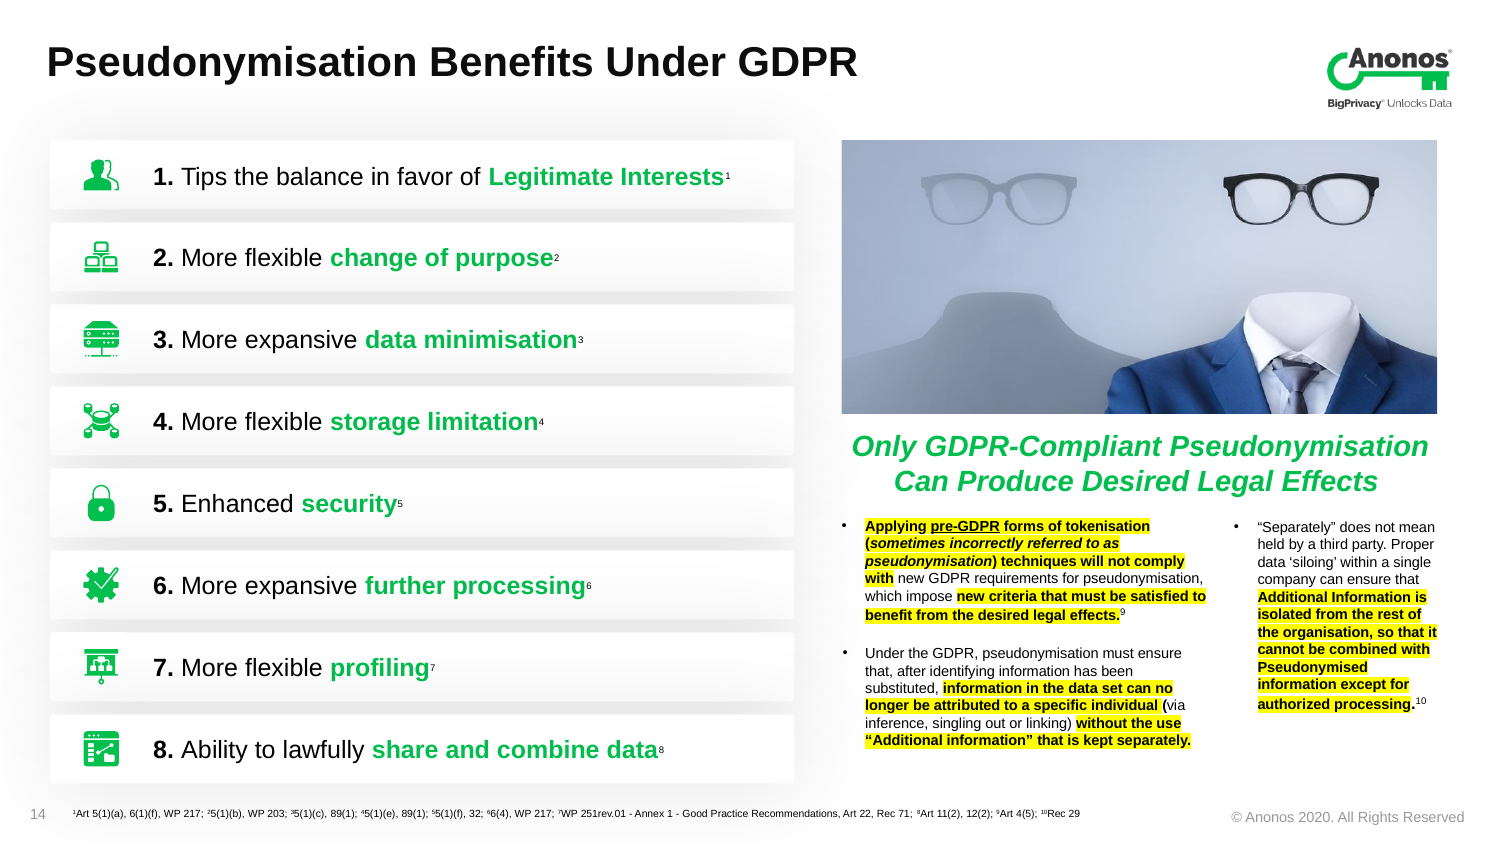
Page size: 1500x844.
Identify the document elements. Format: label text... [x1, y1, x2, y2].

text_box 3. More expansive data minimisation3 [153, 323, 767, 354]
text_box 7. More flexible profiling7 [153, 651, 681, 682]
text_box 8. Ability to lawfully share and combine data8 [153, 733, 783, 764]
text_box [84, 648, 119, 685]
text_box [49, 386, 794, 456]
text_box Only GDPR-Compliant Pseudonymisation Can Produce Desired Legal Effects [838, 426, 1443, 498]
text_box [83, 320, 119, 357]
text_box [84, 241, 119, 273]
text_box 6. More expansive further processing6 [153, 569, 767, 600]
picture [1318, 41, 1460, 115]
text_box 4. More flexible storage limitation4 [153, 405, 767, 436]
text_box “Separately” does not mean held by a third party. Proper data ‘siloing’ within a single company can ensure that Additional Information is isolated from the rest of the organisation, so that it cannot be combined with Pseudonymised information except for authorized processing.10 [1233, 517, 1438, 761]
text_box [49, 550, 794, 620]
text_box [49, 304, 794, 374]
picture [841, 140, 1438, 414]
text_box 1. Tips the balance in favor of Legitimate Interests1 [153, 159, 767, 190]
text_box [49, 222, 794, 292]
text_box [83, 159, 120, 191]
text_box Applying pre-GDPR forms of tokenisation (sometimes incorrectly referred to as pseudonymisation) techniques will not comply with new GDPR requirements for pseudonymisation, which impose new criteria that must be satisfied to benefit from the desired legal effects.9 Under the GDPR, pseudonymisation must ensure that, after identifying information has been substituted, information in the data set can no longer be attributed to a specific individual (via inference, singling out or linking) without the use “Additional information” that is kept separately. [841, 516, 1211, 773]
list Pseudonymisation Benefits Under GDPR [35, 20, 1300, 99]
text_box [49, 632, 794, 702]
text_box 1Art 5(1)(a), 6(1)(f), WP 217; 25(1)(b), WP 203; 35(1)(c), 89(1); 45(1)(e), 89(1); 55(1)(f), 32; 66(4), WP 217; 7WP 251rev.01 - Annex 1 - Good Practice Recommendations, Art 22, Rec 71; 8Art 11(2), 12(2); 9Art 4(5); 10Rec 29 [72, 807, 1206, 820]
text_box [49, 714, 794, 784]
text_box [83, 730, 120, 767]
text_box [49, 468, 794, 538]
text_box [83, 402, 120, 439]
text_box 2. More flexible change of purpose2 [153, 241, 767, 273]
text_box 5. Enhanced security5 [153, 487, 767, 518]
text_box [87, 484, 115, 522]
text_box [49, 140, 794, 210]
text_box [83, 567, 119, 603]
